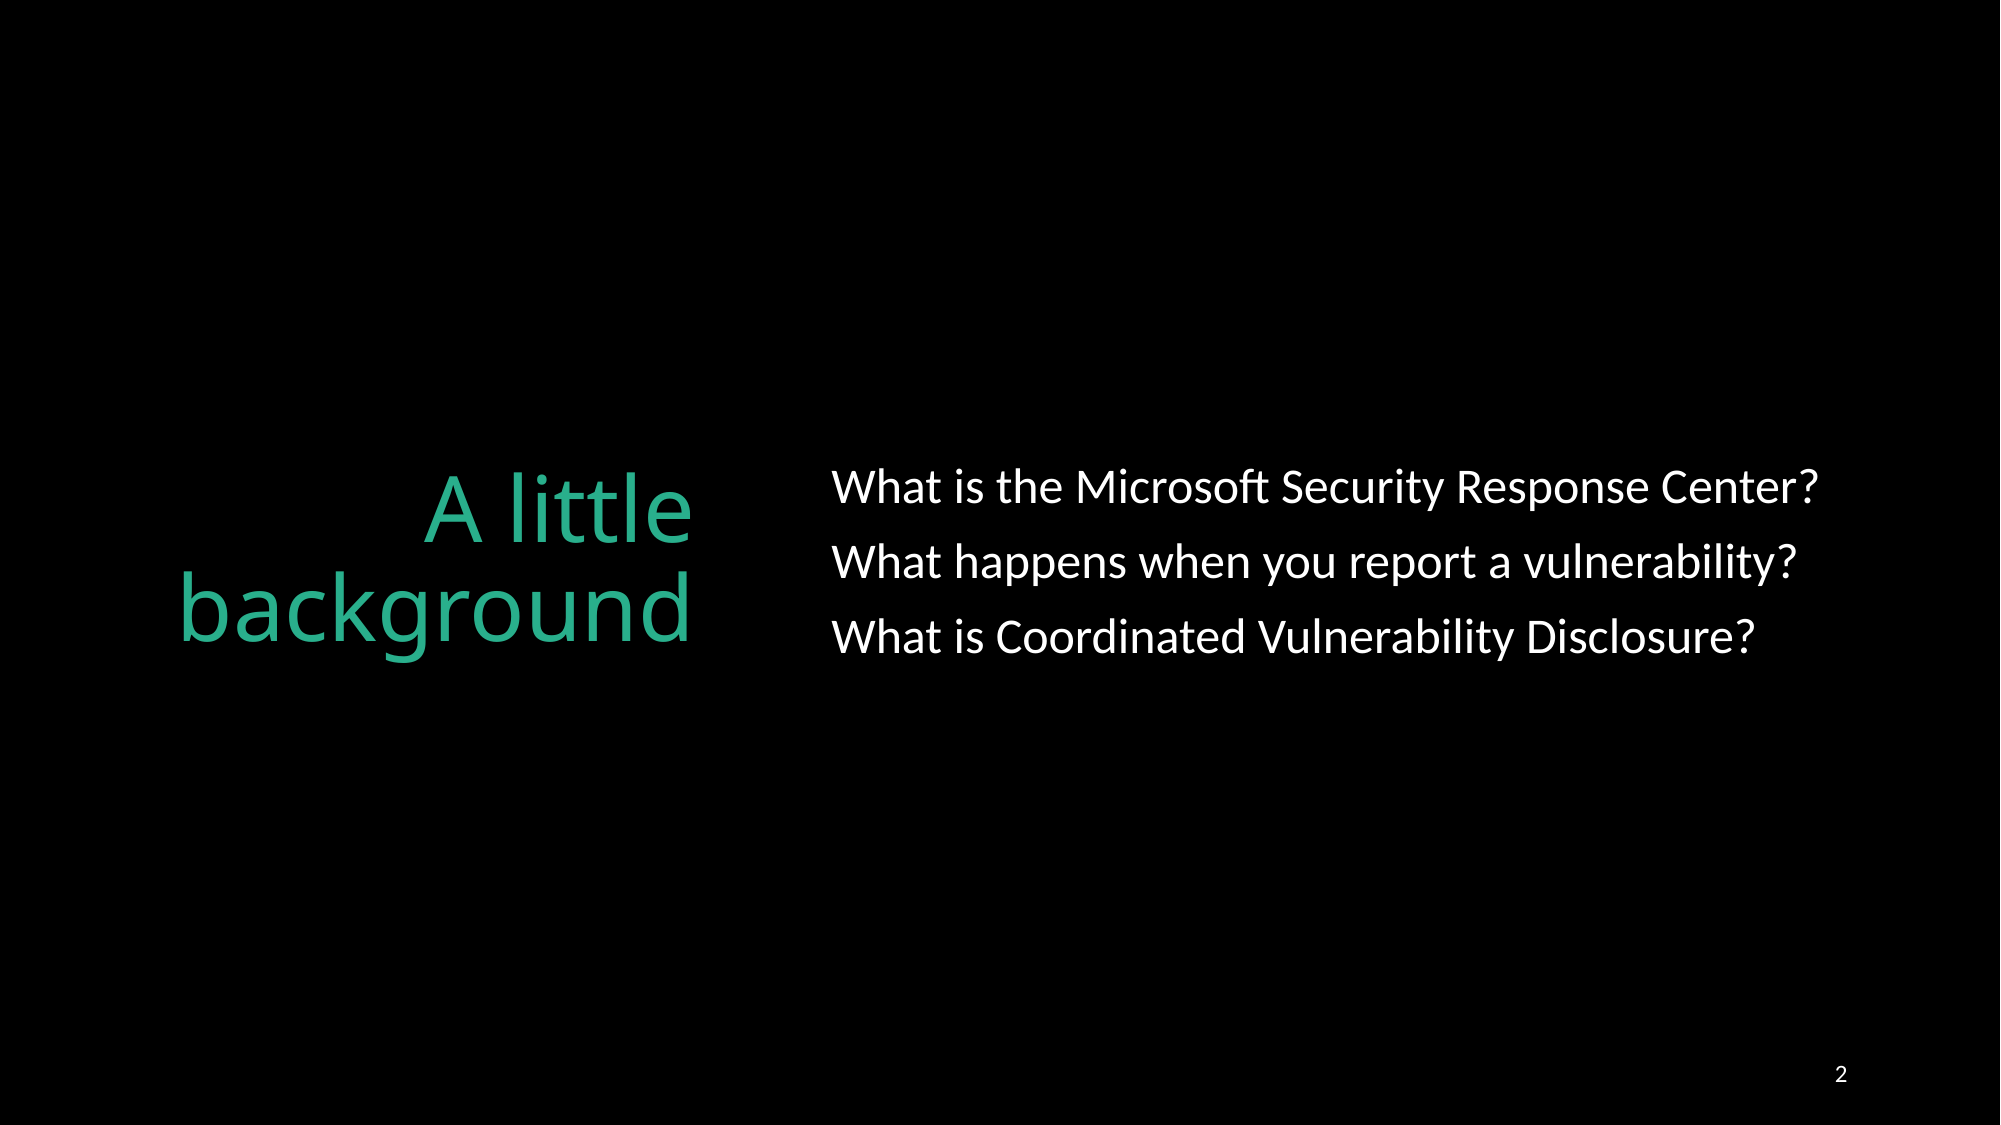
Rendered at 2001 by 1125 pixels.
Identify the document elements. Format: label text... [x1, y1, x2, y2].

title A little background [137, 158, 711, 967]
list What is the Microsoft Security Response Center? What happens when you report a vulnerability? What is Coordinated Vulnerability Disclosure? [816, 158, 1863, 967]
slide_number 2 [1412, 1042, 1863, 1103]
